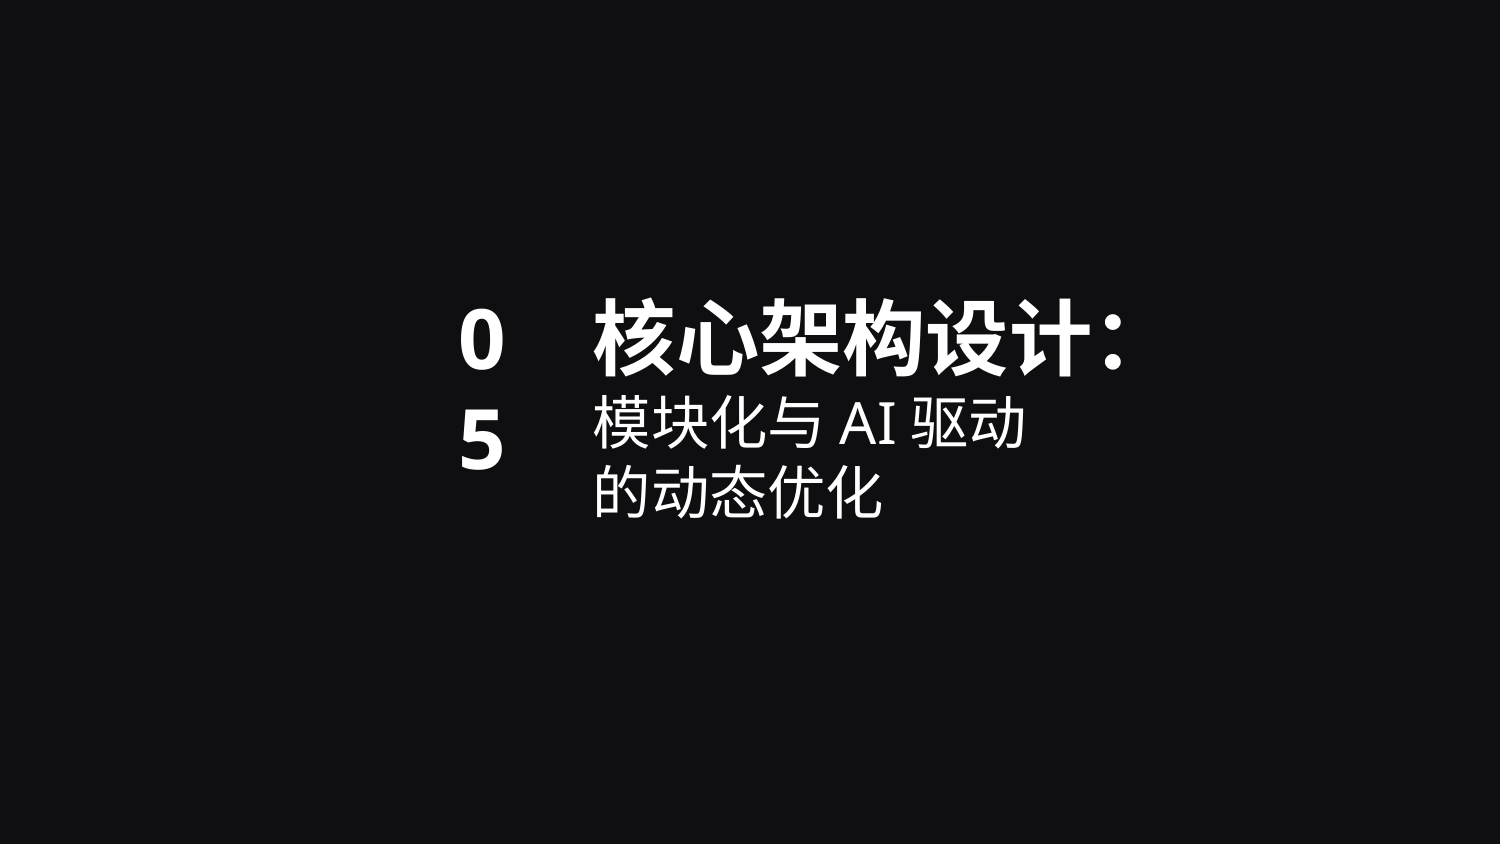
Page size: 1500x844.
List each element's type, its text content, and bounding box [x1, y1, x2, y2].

text_box 核心架构设计： 模块化与AI驱动 的动态优化 [578, 278, 1189, 534]
text_box 05 [443, 278, 564, 494]
